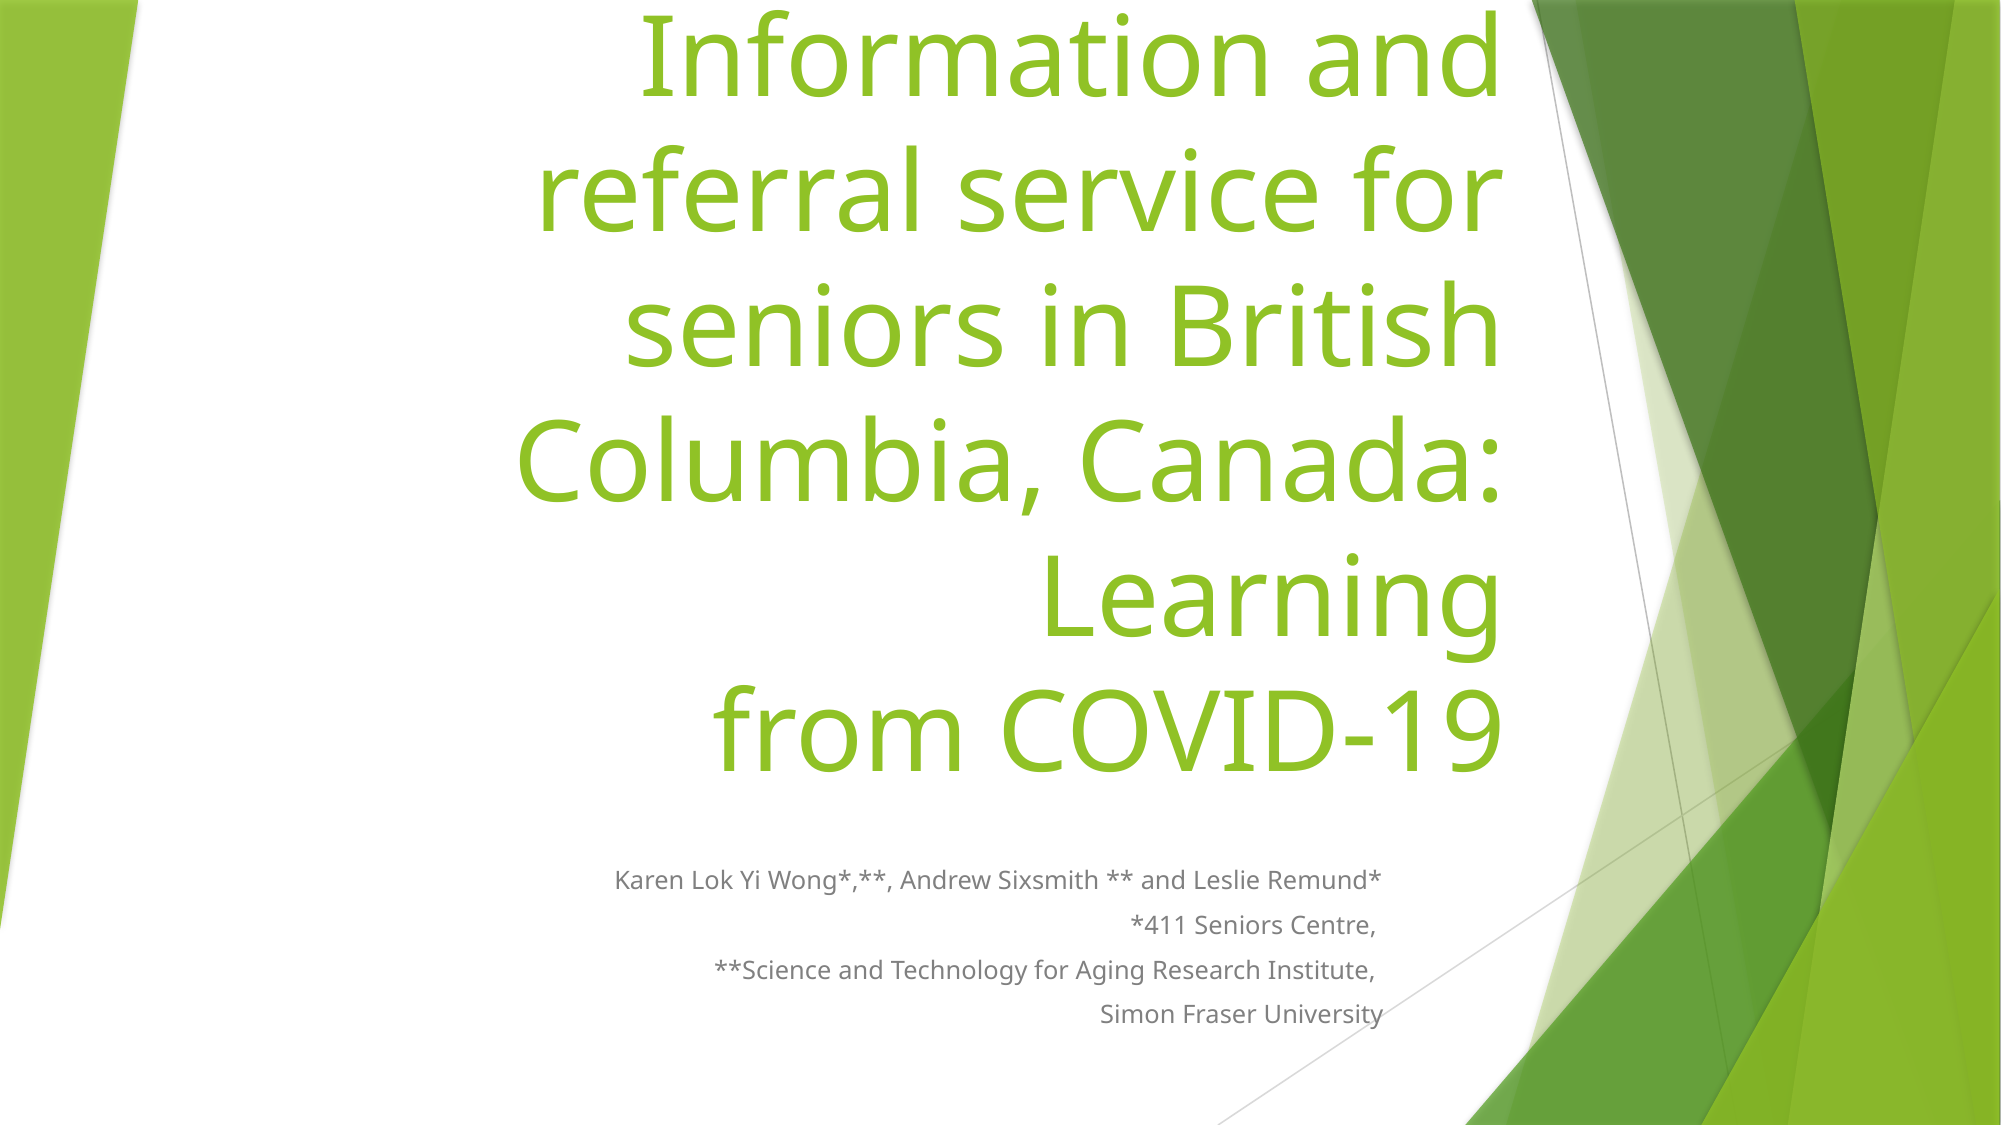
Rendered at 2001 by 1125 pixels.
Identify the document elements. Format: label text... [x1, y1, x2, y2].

title Information and referral service for seniors in British Columbia, Canada: Learning from COVID-19 [247, 531, 1522, 802]
subtitle Karen Lok Yi Wong*,**, Andrew Sixsmith ** and Leslie Remund* *411 Seniors Centre, **Science and Technology for Aging Research Institute, Simon Fraser University [51, 856, 1399, 1037]
